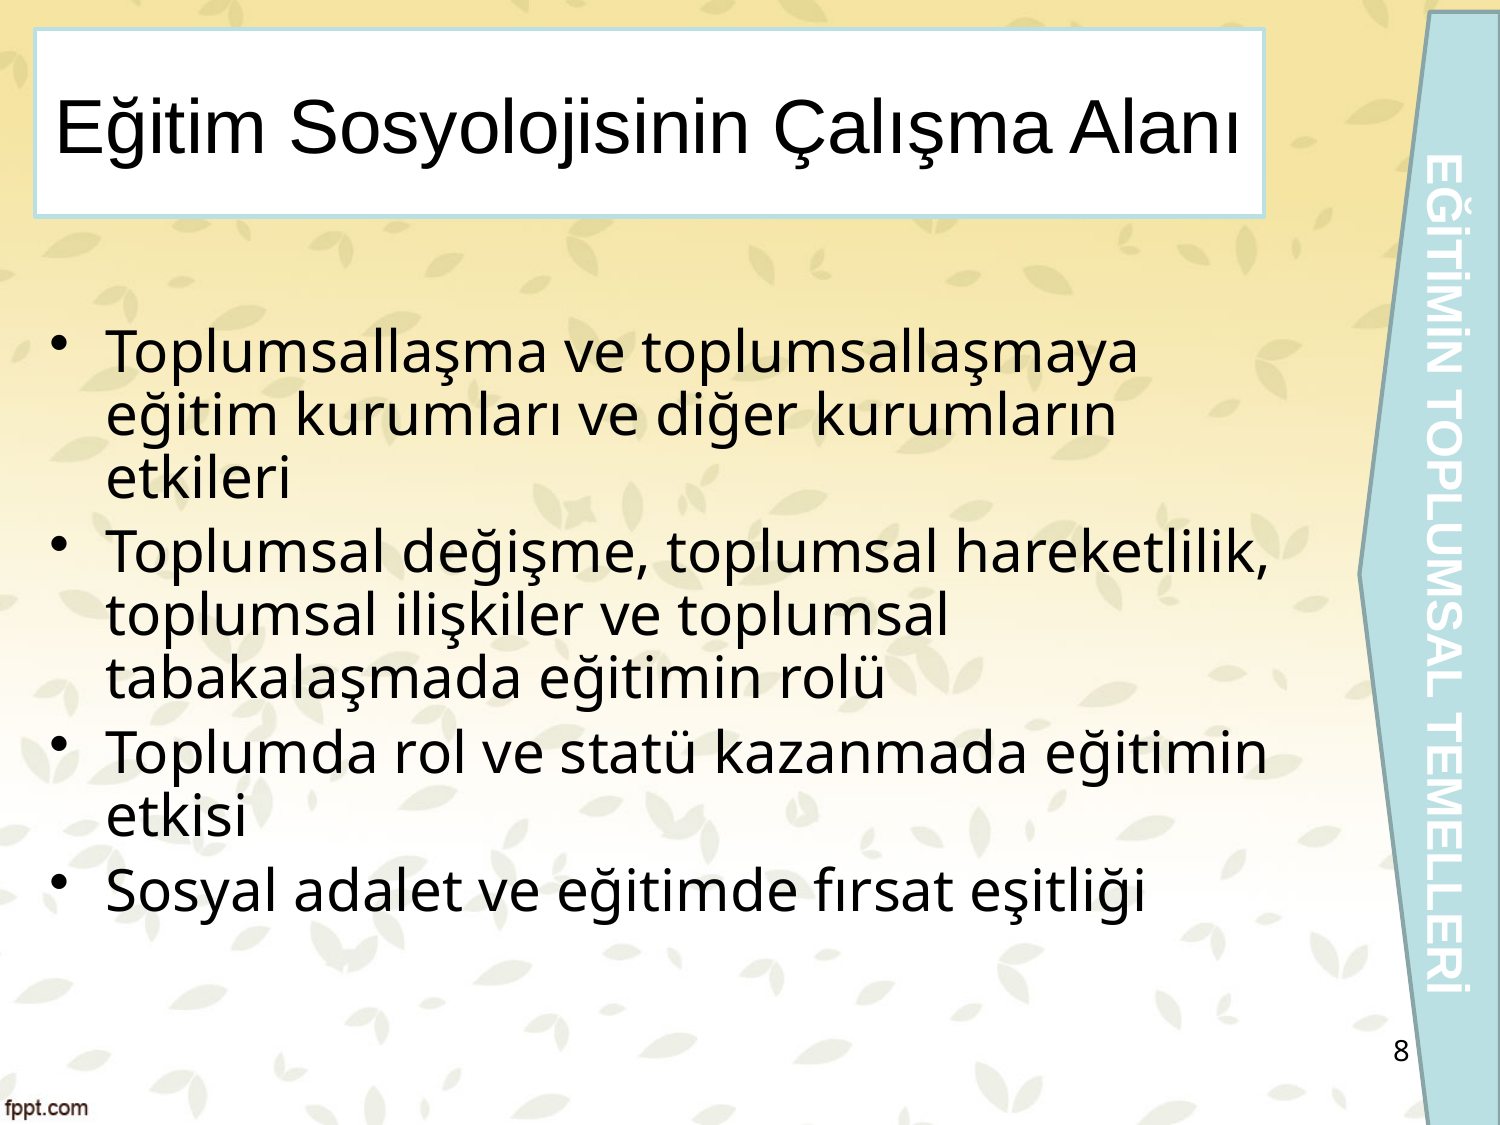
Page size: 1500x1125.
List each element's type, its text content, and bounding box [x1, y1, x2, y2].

list Toplumsallaşma ve toplumsallaşmaya eğitim kurumları ve diğer kurumların etkileri Toplumsal değişme, toplumsal hareketlilik, toplumsal ilişkiler ve toplumsal tabakalaşmada eğitimin rolü Toplumda rol ve statü kazanmada eğitimin etkisi Sosyal adalet ve eğitimde fırsat eşitliği [34, 314, 1312, 971]
picture [0, 0, 1500, 1125]
text_box EĞİTİMİN TOPLUMSAL TEMELLERİ [1357, 9, 1500, 1125]
title Eğitim Sosyolojisinin Çalışma Alanı [33, 27, 1266, 219]
slide_number 8 [1074, 1024, 1423, 1103]
